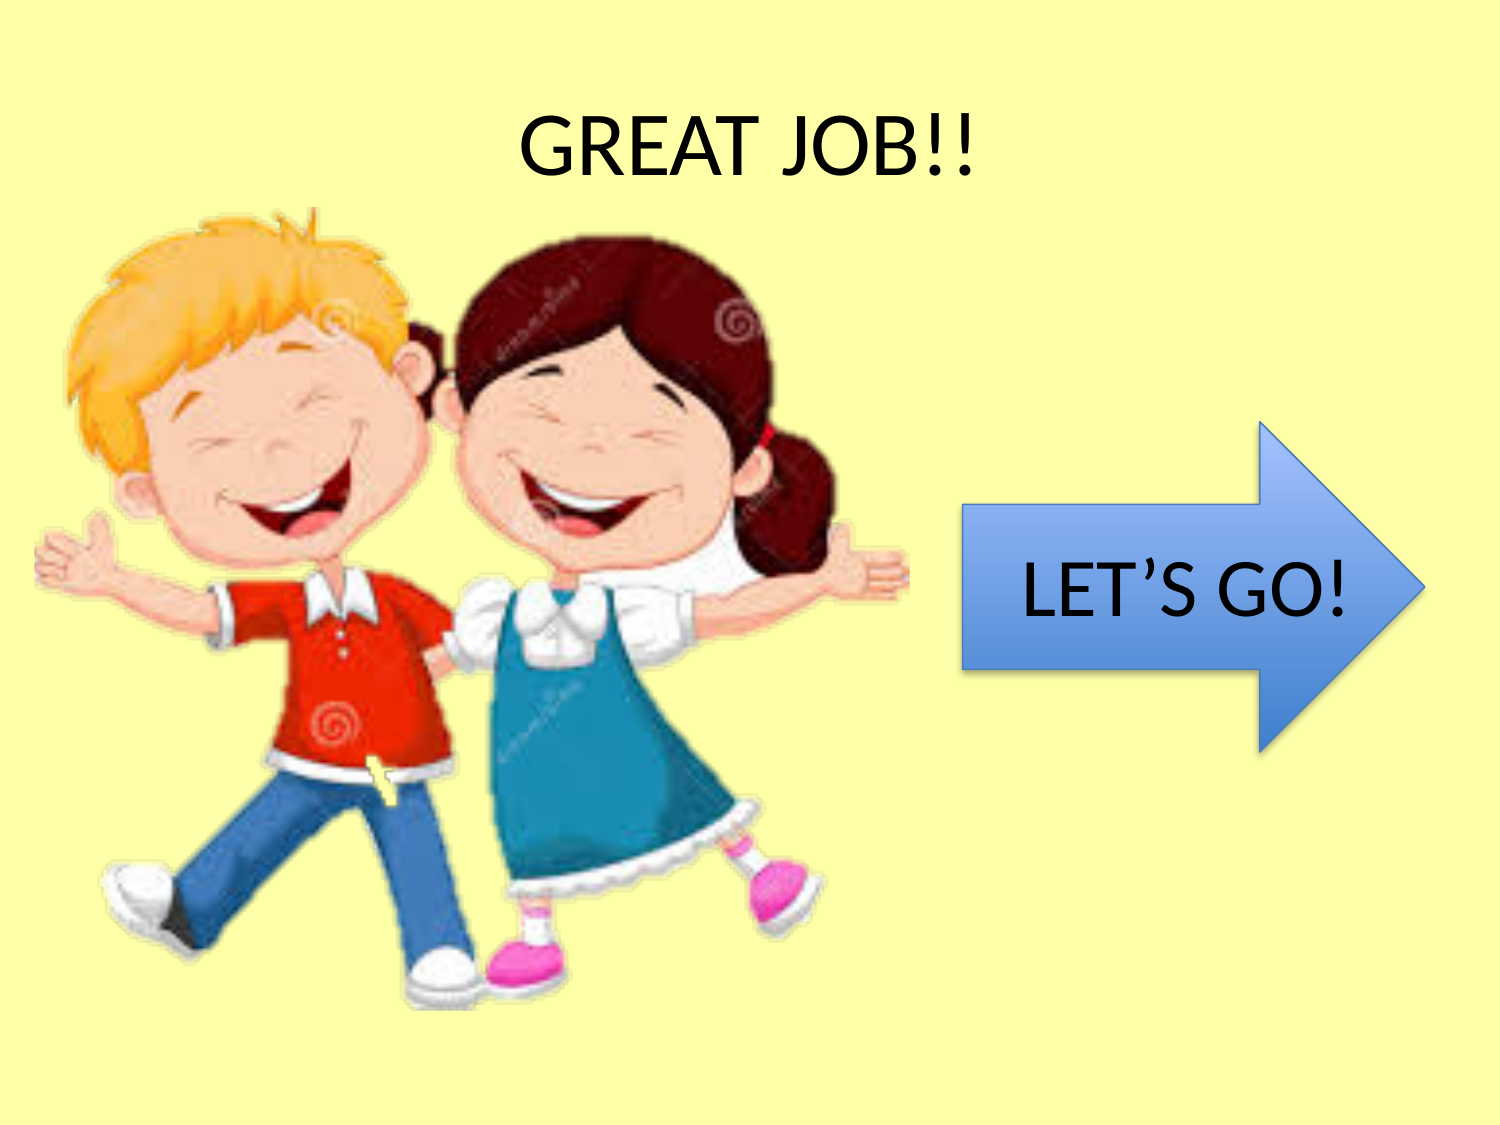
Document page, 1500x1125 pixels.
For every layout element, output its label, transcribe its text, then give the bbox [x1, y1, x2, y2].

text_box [962, 421, 1426, 753]
title GREAT JOB!! [75, 45, 1425, 233]
picture [34, 206, 910, 1011]
